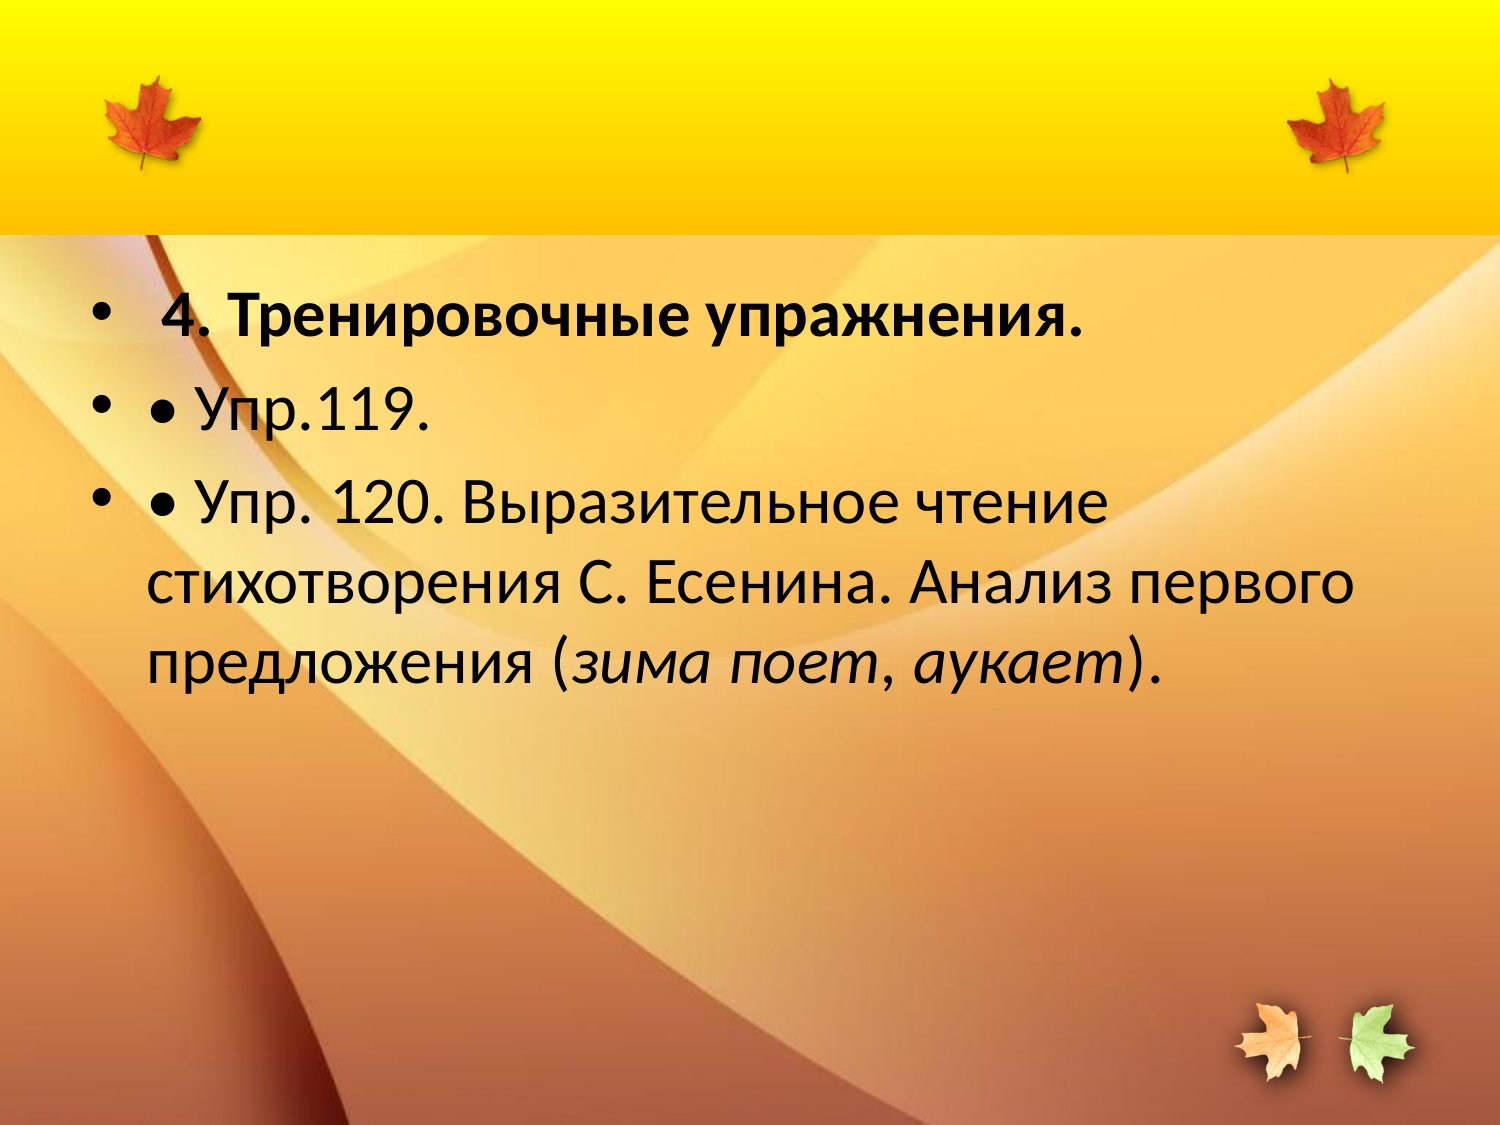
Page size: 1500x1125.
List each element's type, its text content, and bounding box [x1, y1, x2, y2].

text_box [0, 0, 1500, 236]
picture [0, 236, 1500, 1125]
list 4. Тренировочные упражнения. • Упр.119. • Упр. 120. Выразительное чтение стихотворения С. Есенина. Анализ первого предложения (зима поет, аукает). [75, 262, 1425, 1005]
picture [96, 68, 210, 178]
picture [1278, 71, 1393, 181]
